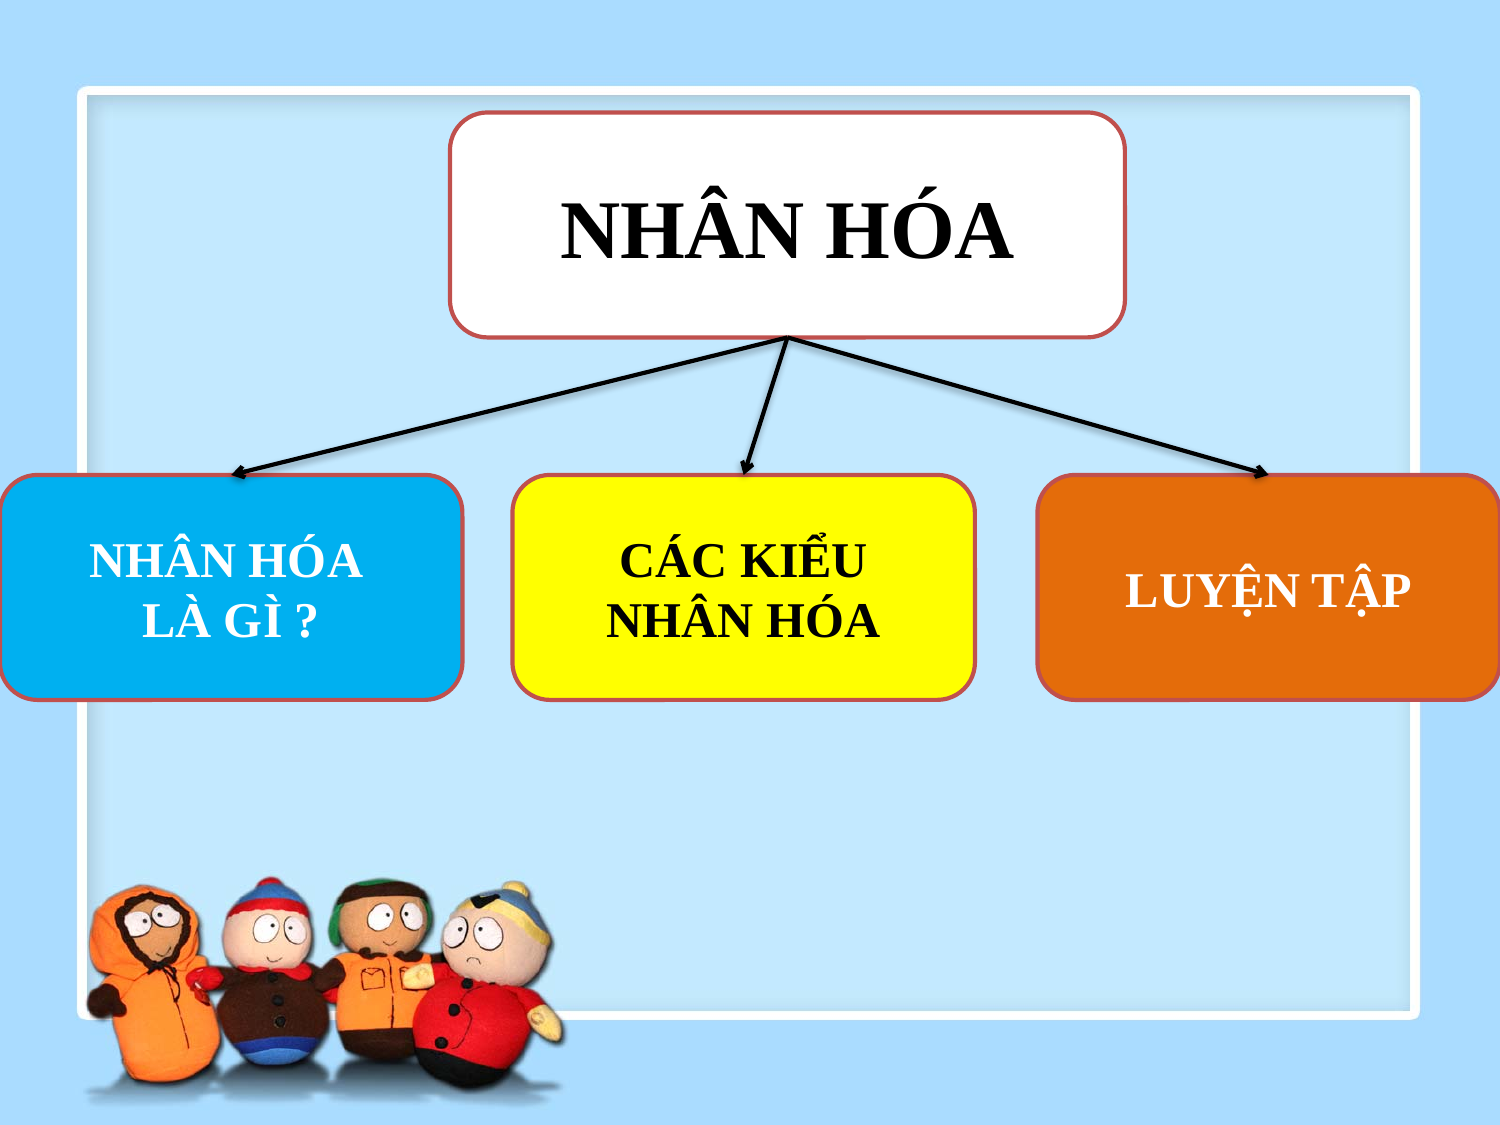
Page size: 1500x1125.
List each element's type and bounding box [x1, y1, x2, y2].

text_box [440, 127, 579, 685]
picture [0, 0, 1500, 1125]
text_box [959, 165, 1097, 648]
text_box [696, 384, 835, 429]
